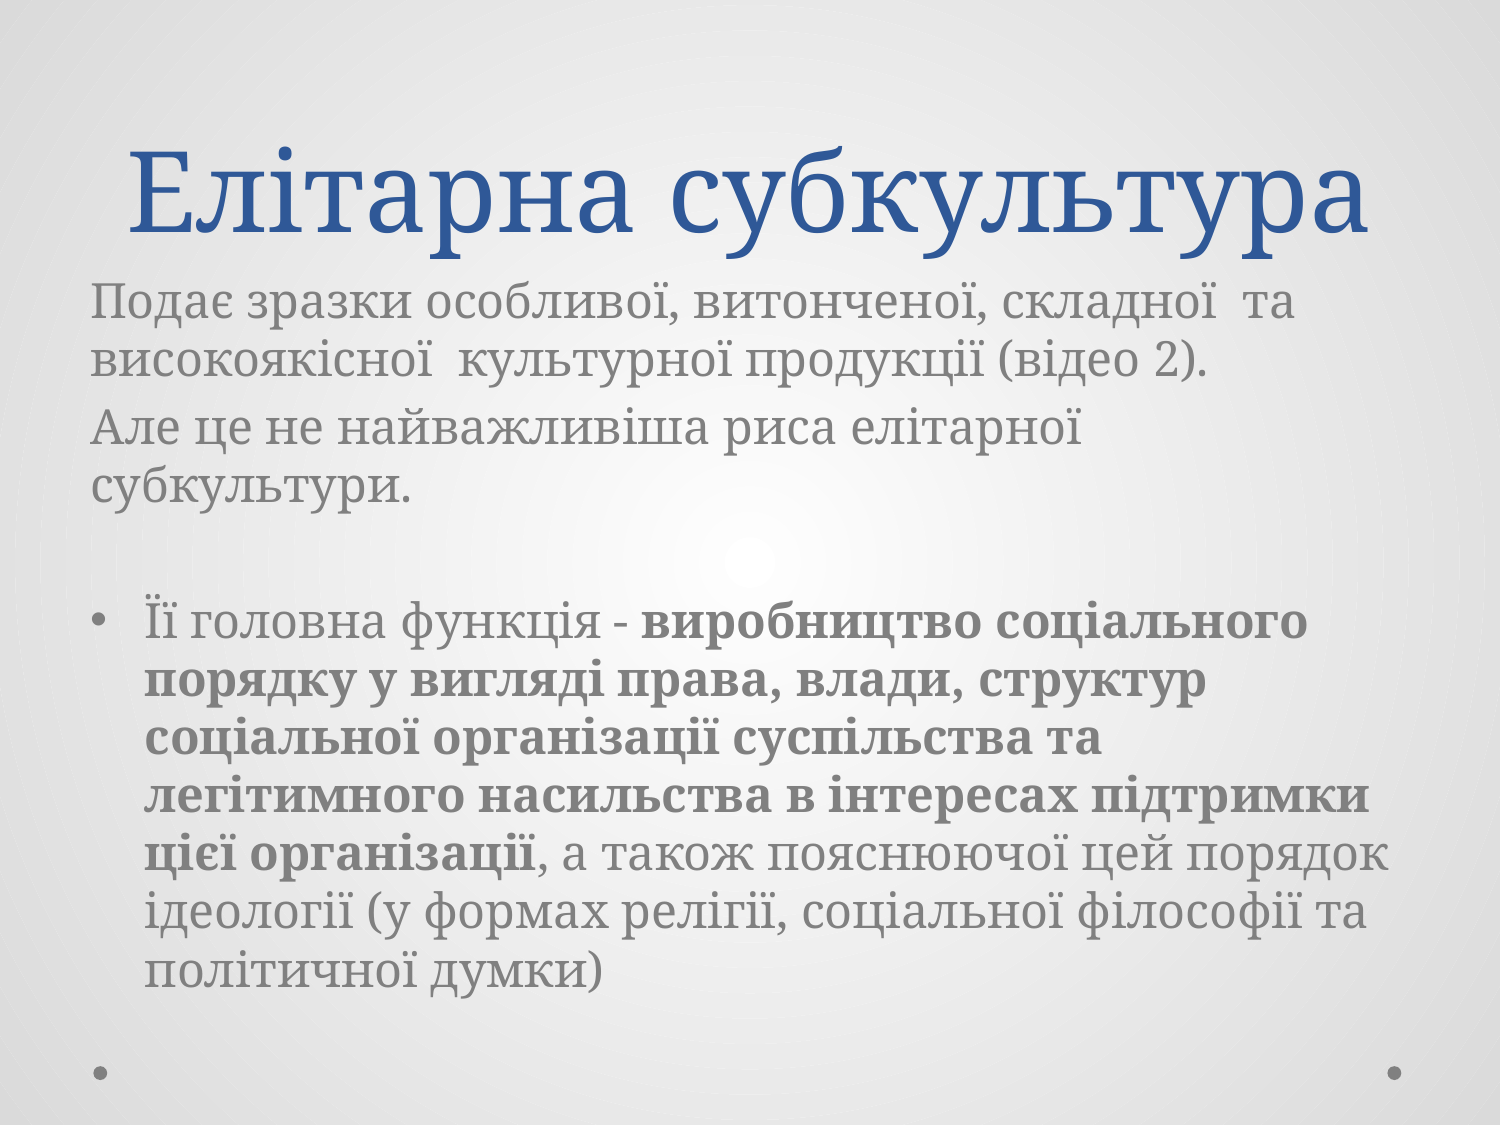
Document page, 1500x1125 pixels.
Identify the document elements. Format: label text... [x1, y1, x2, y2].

title Елітарна субкультура [75, 101, 1425, 262]
list Подає зразки особливої, витонченої, складної та високоякісної культурної продукції (відео 2). Але це не найважливіша риса елітарної субкультури. Її головна функція - виробництво соціального порядку у вигляді права, влади, структур соціальної організації суспільства та легітимного насильства в інтересах підтримки цієї організації, а також пояснюючої цей порядок ідеології (у формах релігії, соціальної філософії та політичної думки) [75, 262, 1425, 1005]
